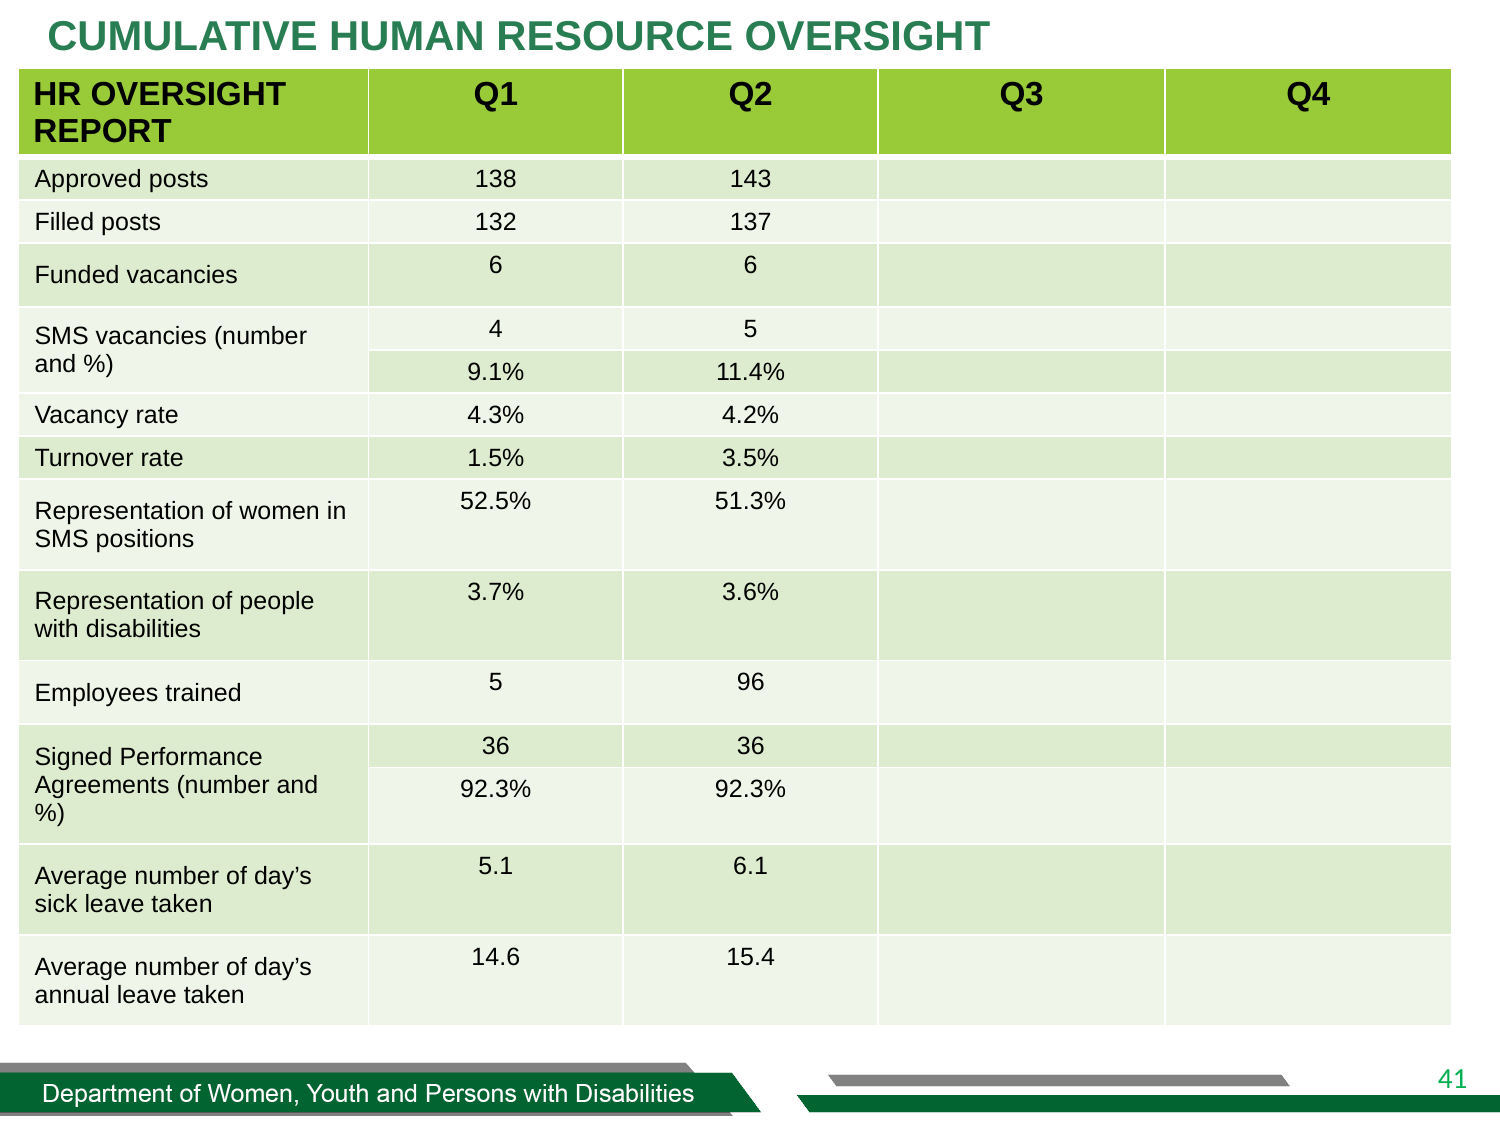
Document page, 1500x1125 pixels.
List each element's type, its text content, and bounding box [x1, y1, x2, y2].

table_cell 137 [624, 201, 877, 242]
table_cell [879, 480, 1164, 569]
table_cell [879, 394, 1164, 435]
table_cell [879, 725, 1164, 767]
table_cell 3.6% [624, 571, 877, 660]
table_cell [1166, 394, 1451, 435]
table_header Q2 [624, 69, 877, 154]
table_cell [879, 351, 1164, 392]
table_header Q4 [1166, 69, 1451, 154]
table_cell Signed Performance Agreements (number and %) [19, 725, 368, 843]
table_cell 96 [624, 661, 877, 723]
table_cell Representation of women in SMS positions [19, 480, 368, 569]
table_cell [879, 244, 1164, 306]
table_cell 92.3% [369, 768, 622, 843]
table_cell 9.1% [369, 351, 622, 392]
table_cell 36 [369, 725, 622, 767]
table_cell 4.2% [624, 394, 877, 435]
table_cell SMS vacancies (number and %) [19, 308, 368, 392]
table_cell 14.6 [369, 936, 622, 1025]
table_cell 4.3% [369, 394, 622, 435]
table_cell 6 [369, 244, 622, 306]
table_cell 52.5% [369, 480, 622, 569]
table_cell [879, 768, 1164, 843]
table_cell 15.4 [624, 936, 877, 1025]
table_cell Employees trained [19, 661, 368, 723]
table_cell [879, 160, 1164, 199]
table_cell 3.7% [369, 571, 622, 660]
table_cell [879, 437, 1164, 478]
table_cell [1166, 661, 1451, 723]
table_cell Representation of people with disabilities [19, 571, 368, 660]
table_cell 4 [369, 308, 622, 349]
table_cell Average number of day’s annual leave taken [19, 936, 368, 1025]
table_header Q1 [369, 69, 622, 154]
table_cell 3.5% [624, 437, 877, 478]
table_cell [879, 845, 1164, 934]
table_cell 6.1 [624, 845, 877, 934]
table_cell [1166, 201, 1451, 242]
table_cell 1.5% [369, 437, 622, 478]
table_cell [1166, 571, 1451, 660]
table_cell [1166, 768, 1451, 843]
table_cell [1166, 308, 1451, 349]
table_cell [1166, 936, 1451, 1025]
table_cell 6 [624, 244, 877, 306]
table_cell Average number of day’s sick leave taken [19, 845, 368, 934]
table_cell [1166, 351, 1451, 392]
table_cell Turnover rate [19, 437, 368, 478]
table_cell 143 [624, 160, 877, 199]
table_cell [1166, 244, 1451, 306]
table_cell Funded vacancies [19, 244, 368, 306]
table_cell [879, 936, 1164, 1025]
table_header HR OVERSIGHT REPORT [19, 69, 368, 154]
picture [0, 45, 1500, 1125]
table_cell 5 [624, 308, 877, 349]
table_cell [879, 201, 1164, 242]
title CUMULATIVE HUMAN RESOURCE OVERSIGHT [32, 7, 1466, 98]
table_cell 11.4% [624, 351, 877, 392]
table_cell Approved posts [19, 160, 368, 199]
table_cell 132 [369, 201, 622, 242]
table_cell [879, 571, 1164, 660]
table_cell [1166, 160, 1451, 199]
table_cell 51.3% [624, 480, 877, 569]
table_cell [1166, 725, 1451, 767]
table_cell 5 [369, 661, 622, 723]
table_cell [879, 661, 1164, 723]
table_cell 92.3% [624, 768, 877, 843]
table_cell Filled posts [19, 201, 368, 242]
table_cell [1166, 480, 1451, 569]
table_cell Vacancy rate [19, 394, 368, 435]
table_cell 5.1 [369, 845, 622, 934]
table_cell 36 [624, 725, 877, 767]
table_cell [1166, 437, 1451, 478]
table_cell 138 [369, 160, 622, 199]
table_cell [1166, 845, 1451, 934]
table_cell [879, 308, 1164, 349]
table_header Q3 [879, 69, 1164, 154]
